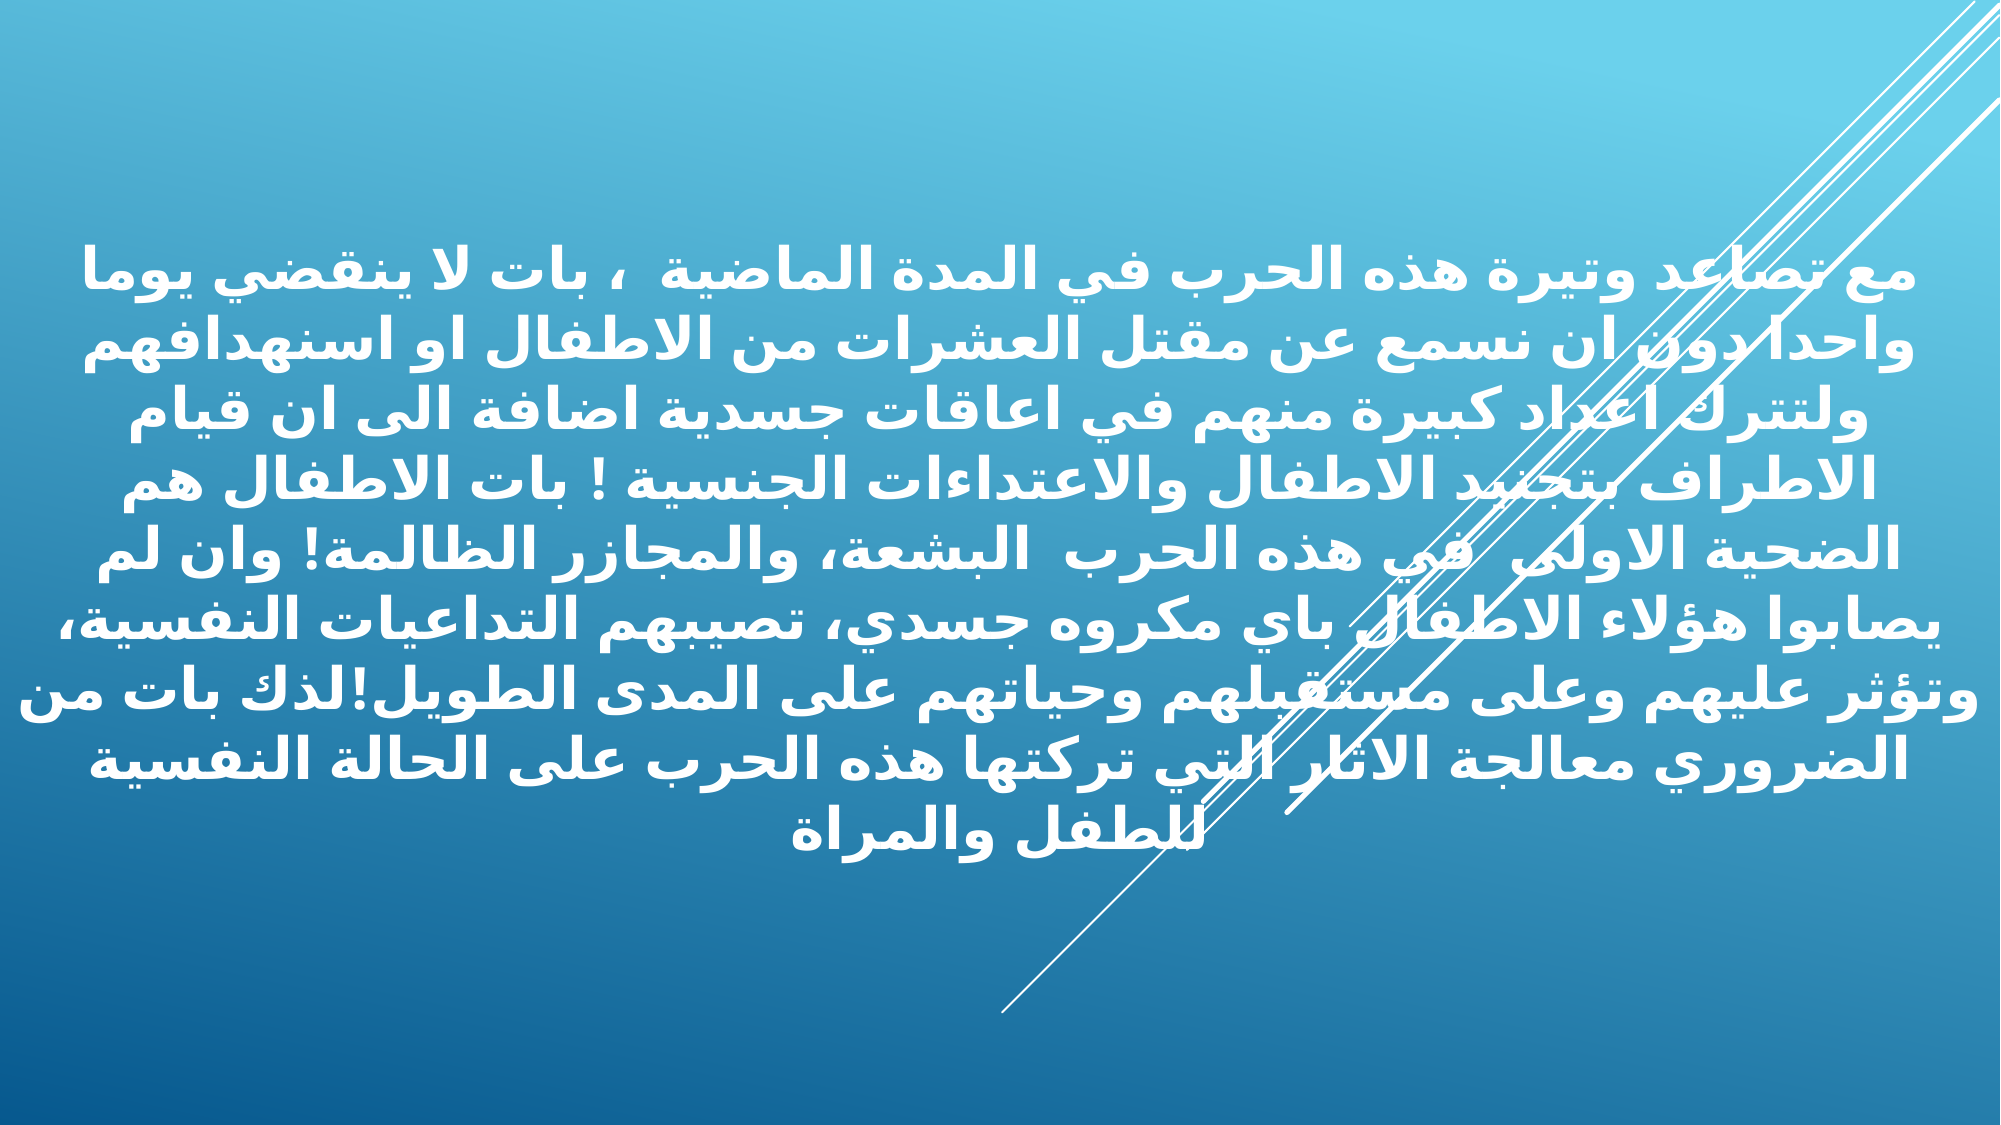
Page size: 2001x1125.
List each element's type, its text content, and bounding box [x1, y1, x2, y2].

text_box مع تصاعد وتيرة هذه الحرب في المدة الماضية ، بات لا ينقضي يوما واحدا دون ان نسمع عن مقتل العشرات من الاطفال او اسنهدافهم ولتترك اعداد كبيرة منهم في اعاقات جسدية اضافة الى ان قيام الاطراف بتجنيد الاطفال والاعتداءات الجنسية ! بات الاطفال هم الضحية الاولى في هذه الحرب البشعة، والمجازر الظالمة! وان لم يصابوا هؤلاء الاطفال باي مكروه جسدي، تصيبهم التداعيات النفسية، وتؤثر عليهم وعلى مستقبلهم وحياتهم على المدى الطويل!لذك بات من الضروري معالجة الاثار التي تركتها هذه الحرب على الحالة النفسية للطفل والمراة [0, 223, 2000, 869]
